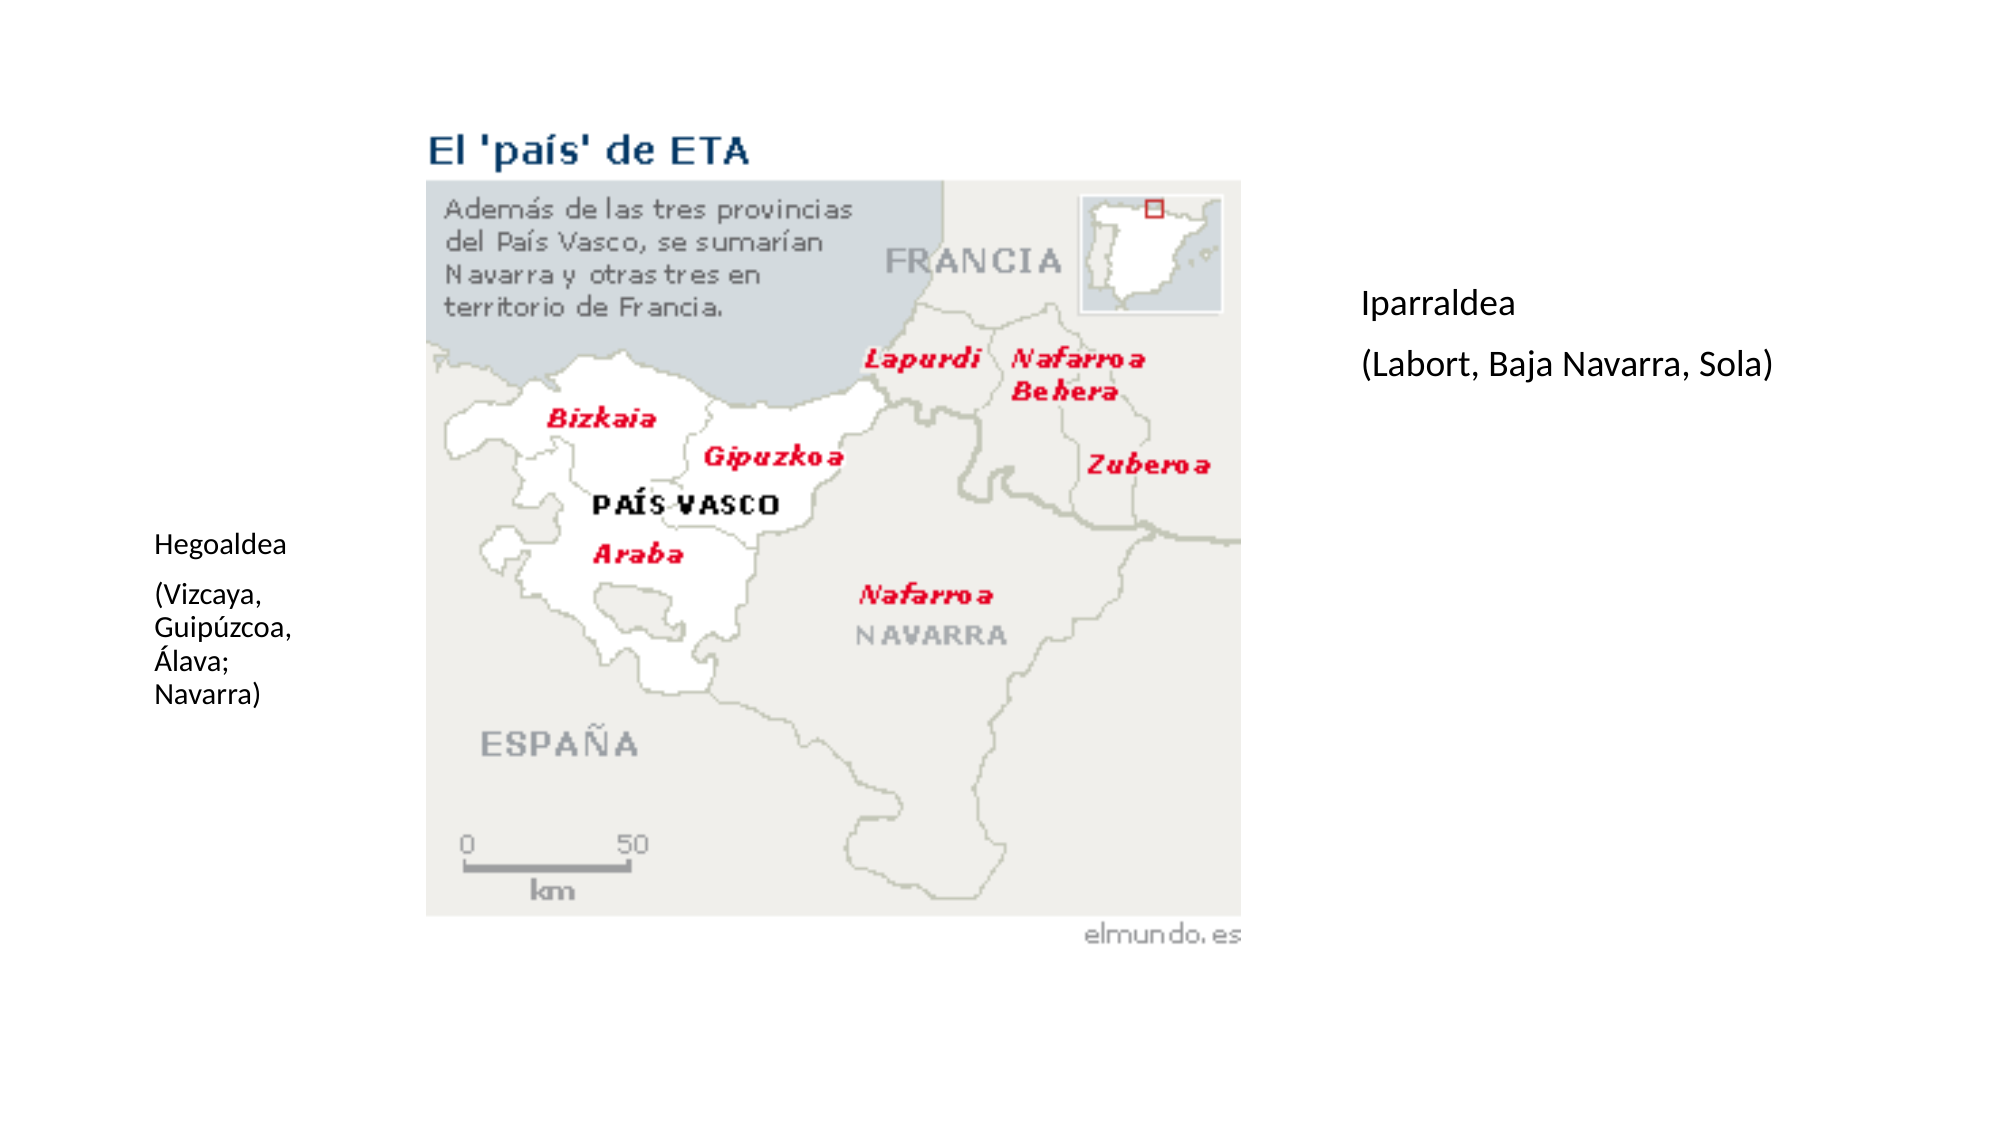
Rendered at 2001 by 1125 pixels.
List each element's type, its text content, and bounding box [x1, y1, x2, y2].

list Iparraldea (Labort, Baja Navarra, Sola) [1345, 275, 1863, 1016]
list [426, 127, 1241, 955]
list Hegoaldea (Vizcaya, Guipúzcoa, Álava; Navarra) [139, 519, 345, 719]
